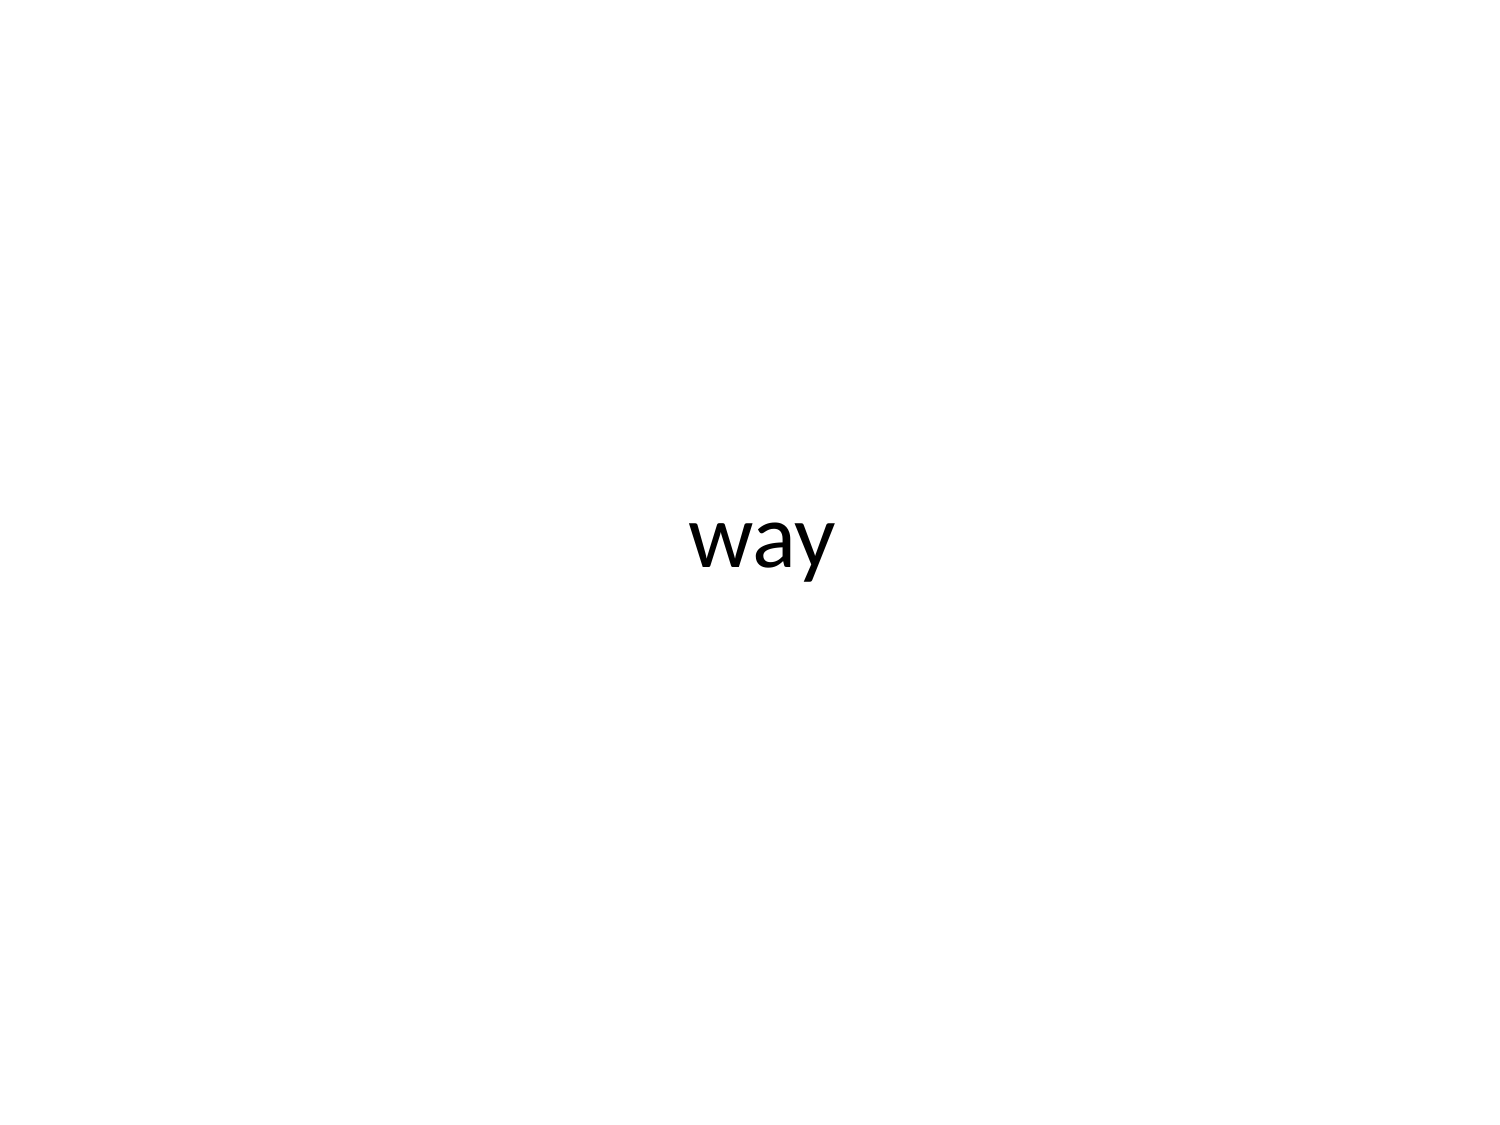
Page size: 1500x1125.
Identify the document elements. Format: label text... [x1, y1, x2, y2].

title way [87, 437, 1438, 625]
